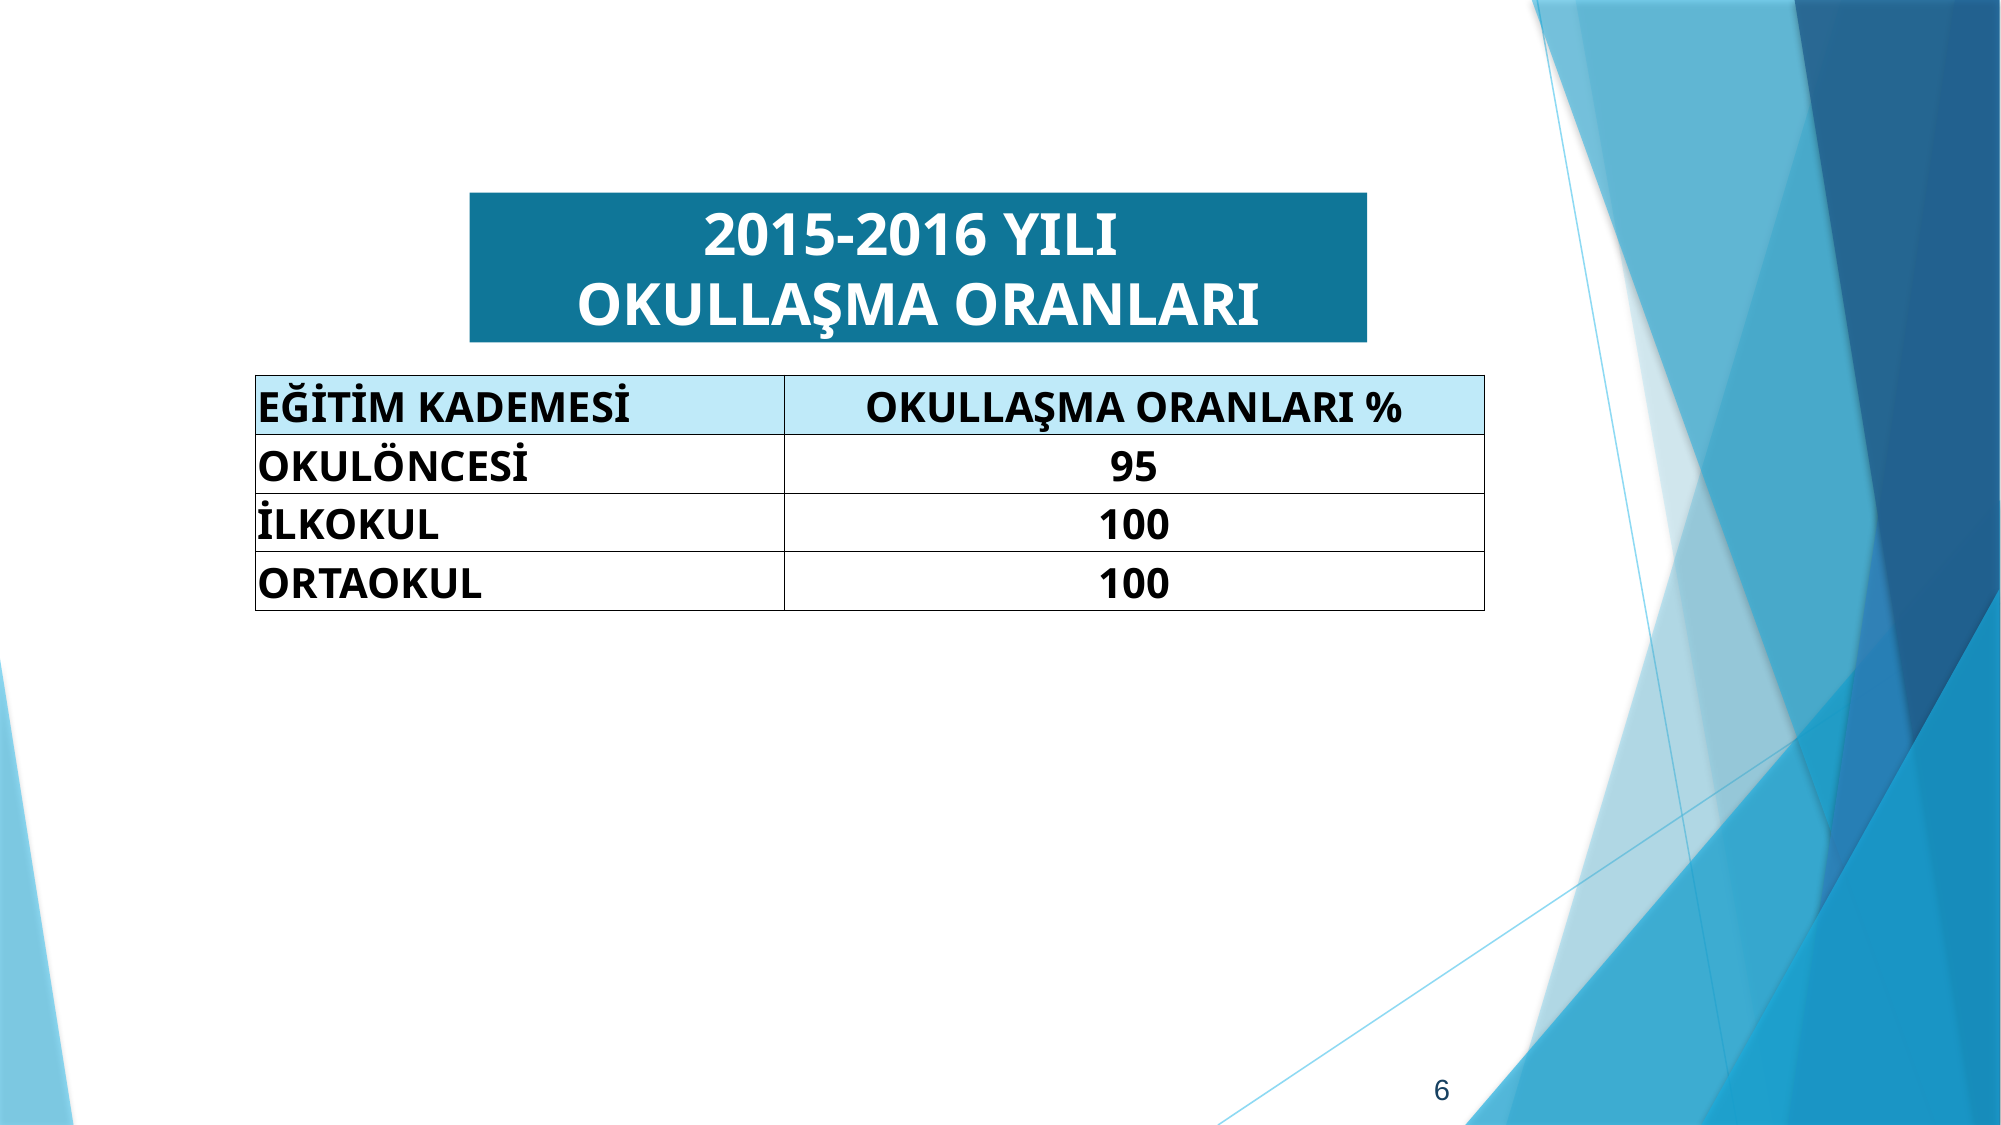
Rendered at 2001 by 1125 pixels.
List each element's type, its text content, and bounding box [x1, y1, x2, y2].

table_cell 100 [785, 552, 1484, 610]
table_cell İLKOKUL [256, 494, 784, 551]
table_cell ORTAOKUL [256, 552, 784, 610]
table_header EĞİTİM KADEMESİ [256, 376, 784, 434]
slide_number 6 [1353, 1052, 1466, 1125]
table_cell 100 [785, 494, 1484, 551]
table_cell OKULÖNCESİ [256, 435, 784, 493]
table_header OKULLAŞMA ORANLARI % [785, 376, 1484, 434]
text_box 2015-2016 YILI OKULLAŞMA ORANLARI [469, 192, 1368, 343]
table_cell 95 [785, 435, 1484, 493]
